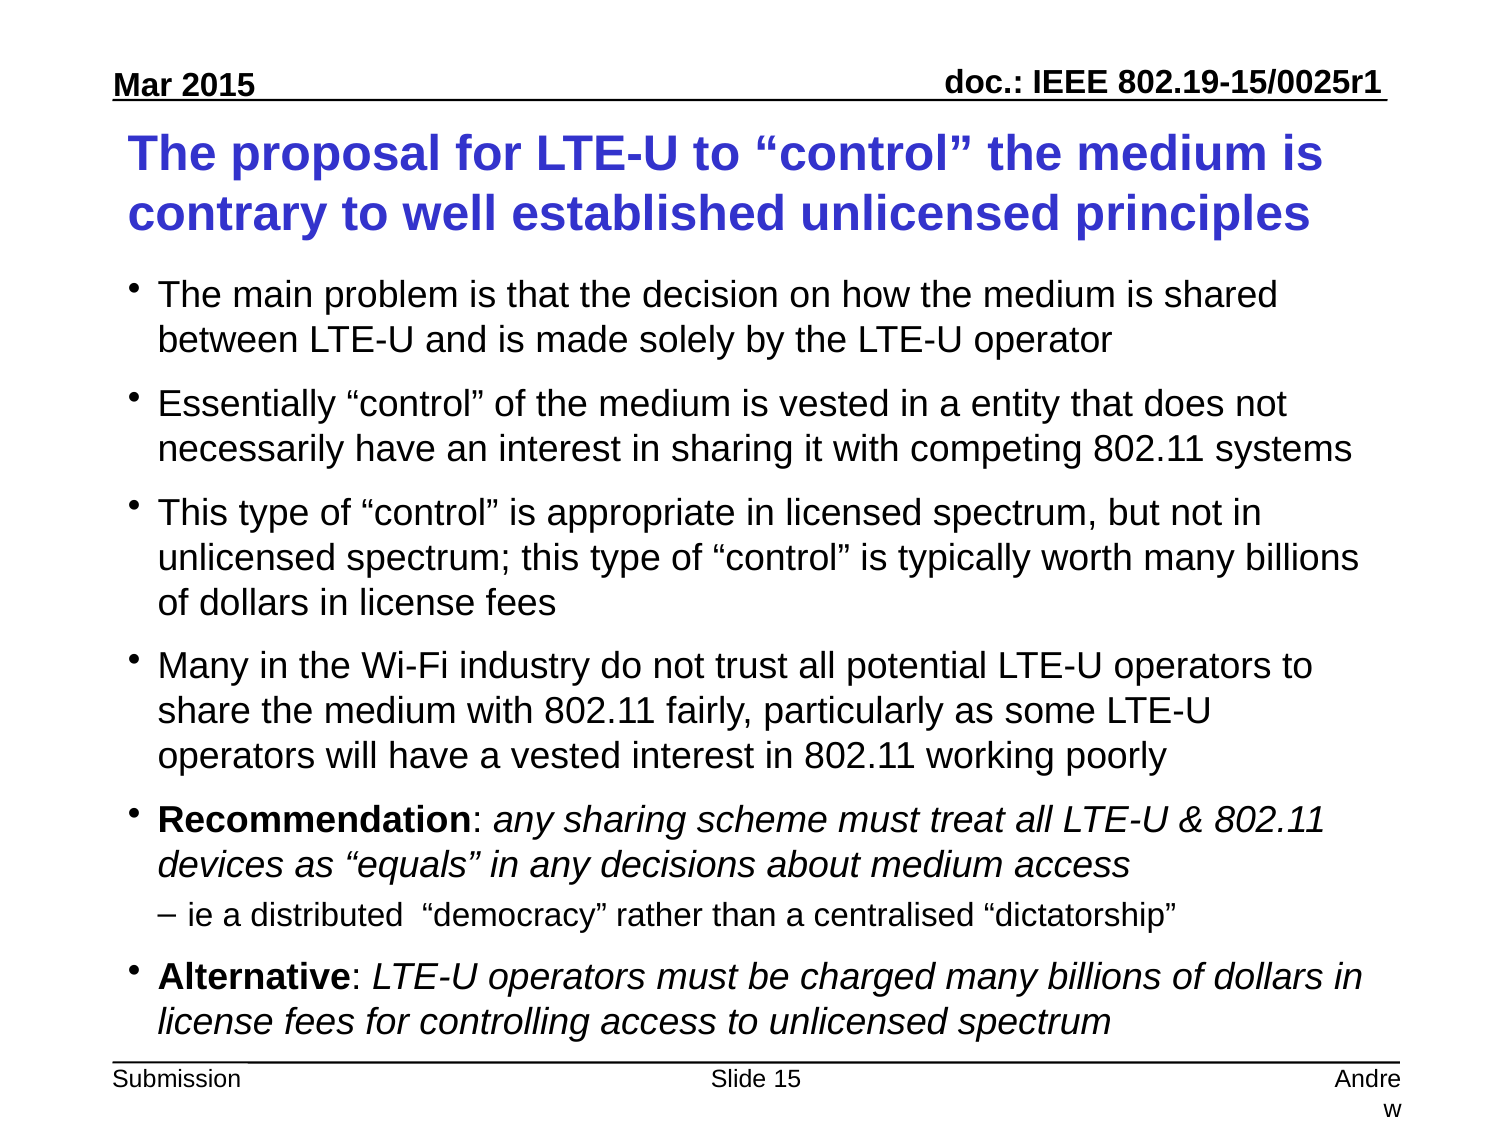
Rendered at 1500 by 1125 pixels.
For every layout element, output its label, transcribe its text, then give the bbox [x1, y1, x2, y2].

list The main problem is that the decision on how the medium is shared between LTE-U and is made solely by the LTE-U operator Essentially “control” of the medium is vested in a entity that does not necessarily have an interest in sharing it with competing 802.11 systems This type of “control” is appropriate in licensed spectrum, but not in unlicensed spectrum; this type of “control” is typically worth many billions of dollars in license fees Many in the Wi-Fi industry do not trust all potential LTE-U operators to share the medium with 802.11 fairly, particularly as some LTE-U operators will have a vested interest in 802.11 working poorly Recommendation: any sharing scheme must treat all LTE-U & 802.11 devices as “equals” in any decisions about medium access ie a distributed “democracy” rather than a centralised “dictatorship” Alternative: LTE-U operators must be charged many billions of dollars in license fees for controlling access to unlicensed spectrum [112, 262, 1388, 938]
title The proposal for LTE-U to “control” the medium is contrary to well established unlicensed principles [112, 112, 1388, 262]
footer Andrew Myles, Cisco [1320, 1061, 1402, 1093]
slide_number Slide 15 [709, 1061, 803, 1093]
